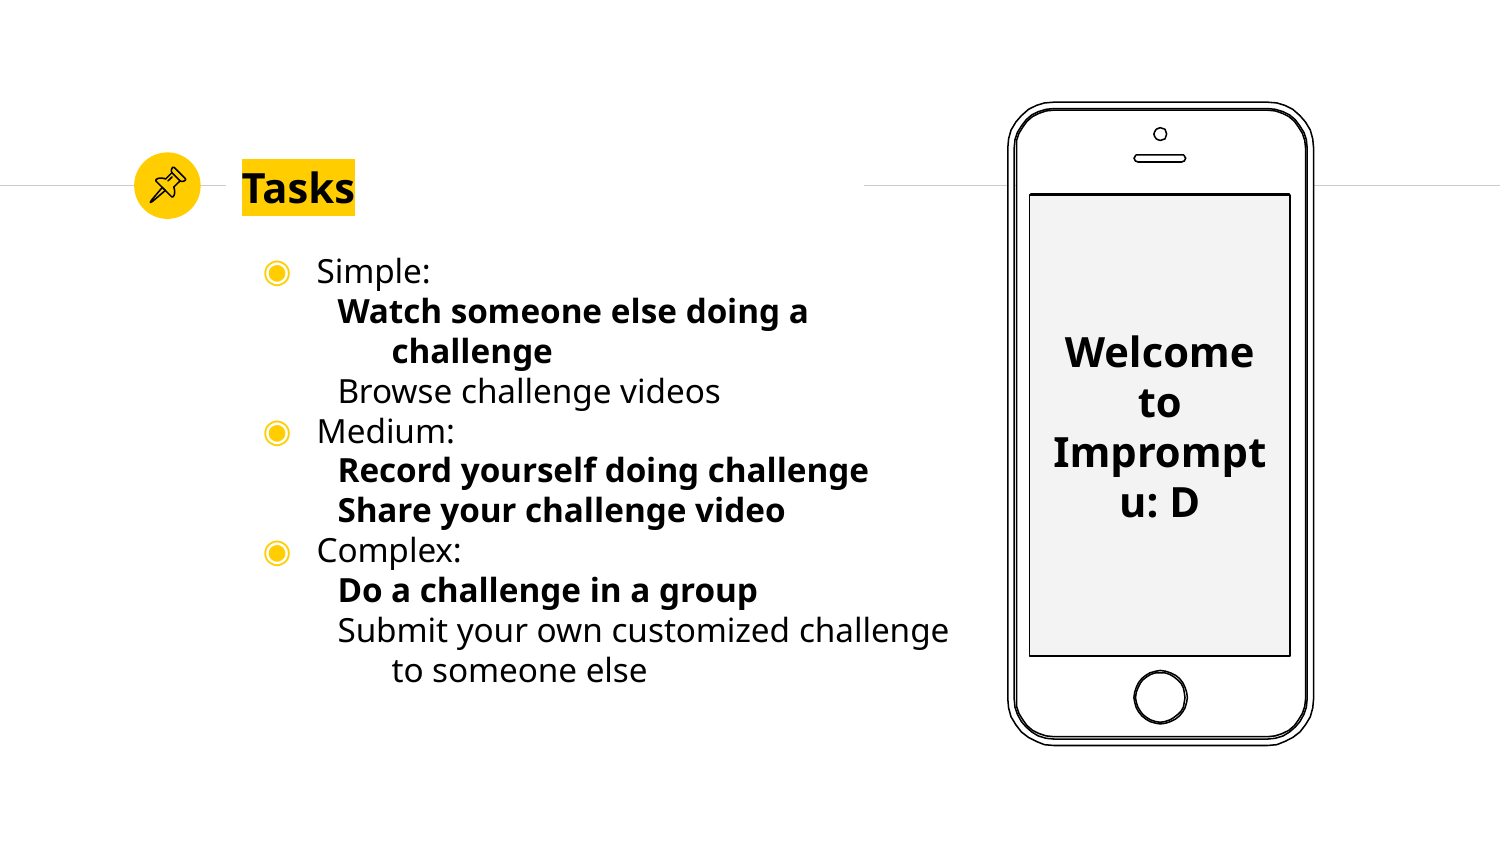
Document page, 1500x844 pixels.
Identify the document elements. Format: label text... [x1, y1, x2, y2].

text_box Welcome to Impromptu: D [1029, 195, 1291, 657]
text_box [150, 166, 186, 203]
title Tasks [226, 151, 863, 223]
text_box [1007, 102, 1314, 746]
list Simple: Watch someone else doing a challenge Browse challenge videos Medium: Record yourself doing challenge Share your challenge video Complex: Do a challenge in a group Submit your own customized challenge to someone else [226, 235, 981, 746]
